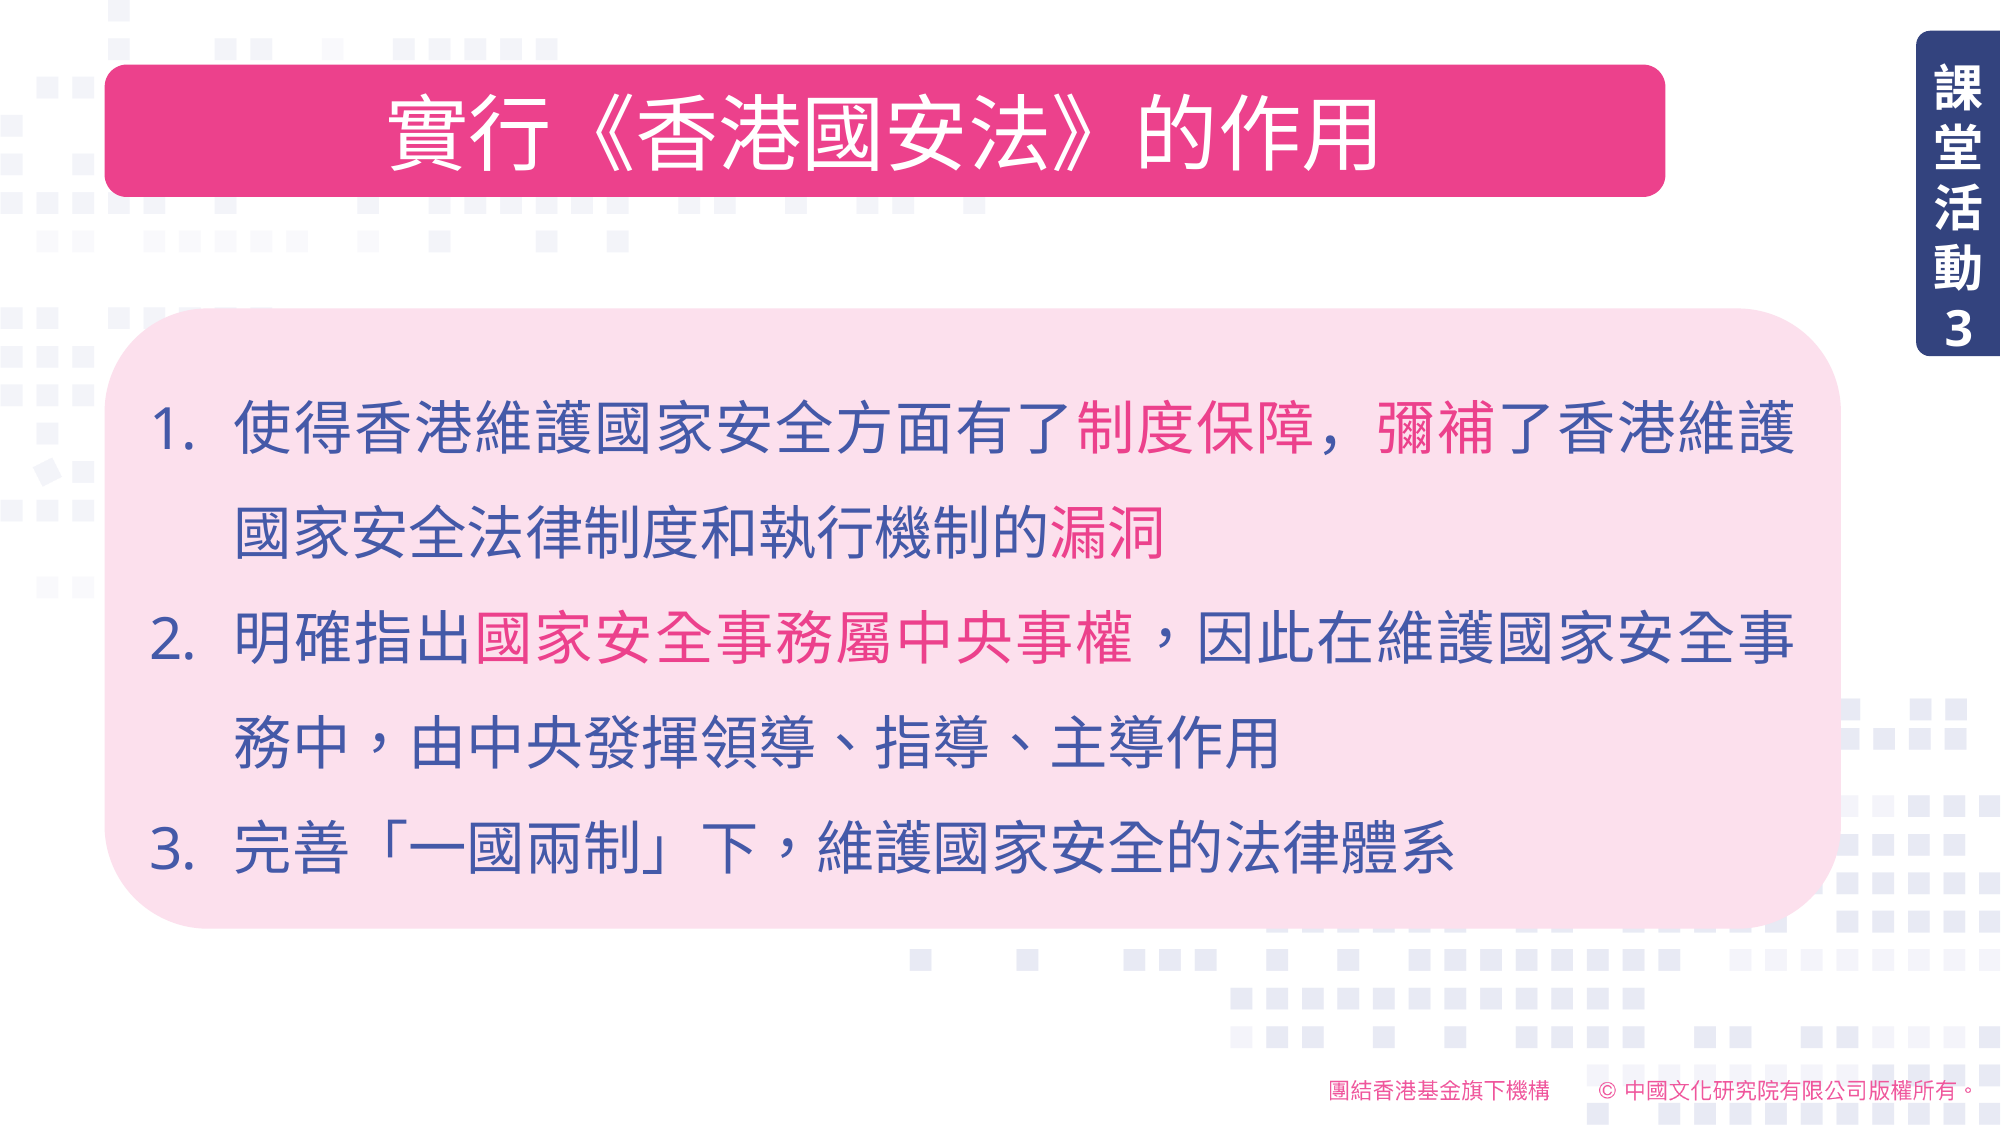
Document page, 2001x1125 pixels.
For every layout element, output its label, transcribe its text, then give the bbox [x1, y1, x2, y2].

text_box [1916, 30, 2000, 368]
text_box 使得香港維護國家安全方面有了制度保障，彌補了香港維護國家安全法律制度和執行機制的漏洞 明確指出國家安全事務屬中央事權，因此在維護國家安全事務中，由中央發揮領導、指導、主導作用 完善「一國兩制」下，維護國家安全的法律體系 [103, 307, 1842, 930]
text_box 實行《香港國安法》的作用 [103, 63, 1667, 198]
picture [0, 0, 2001, 1125]
